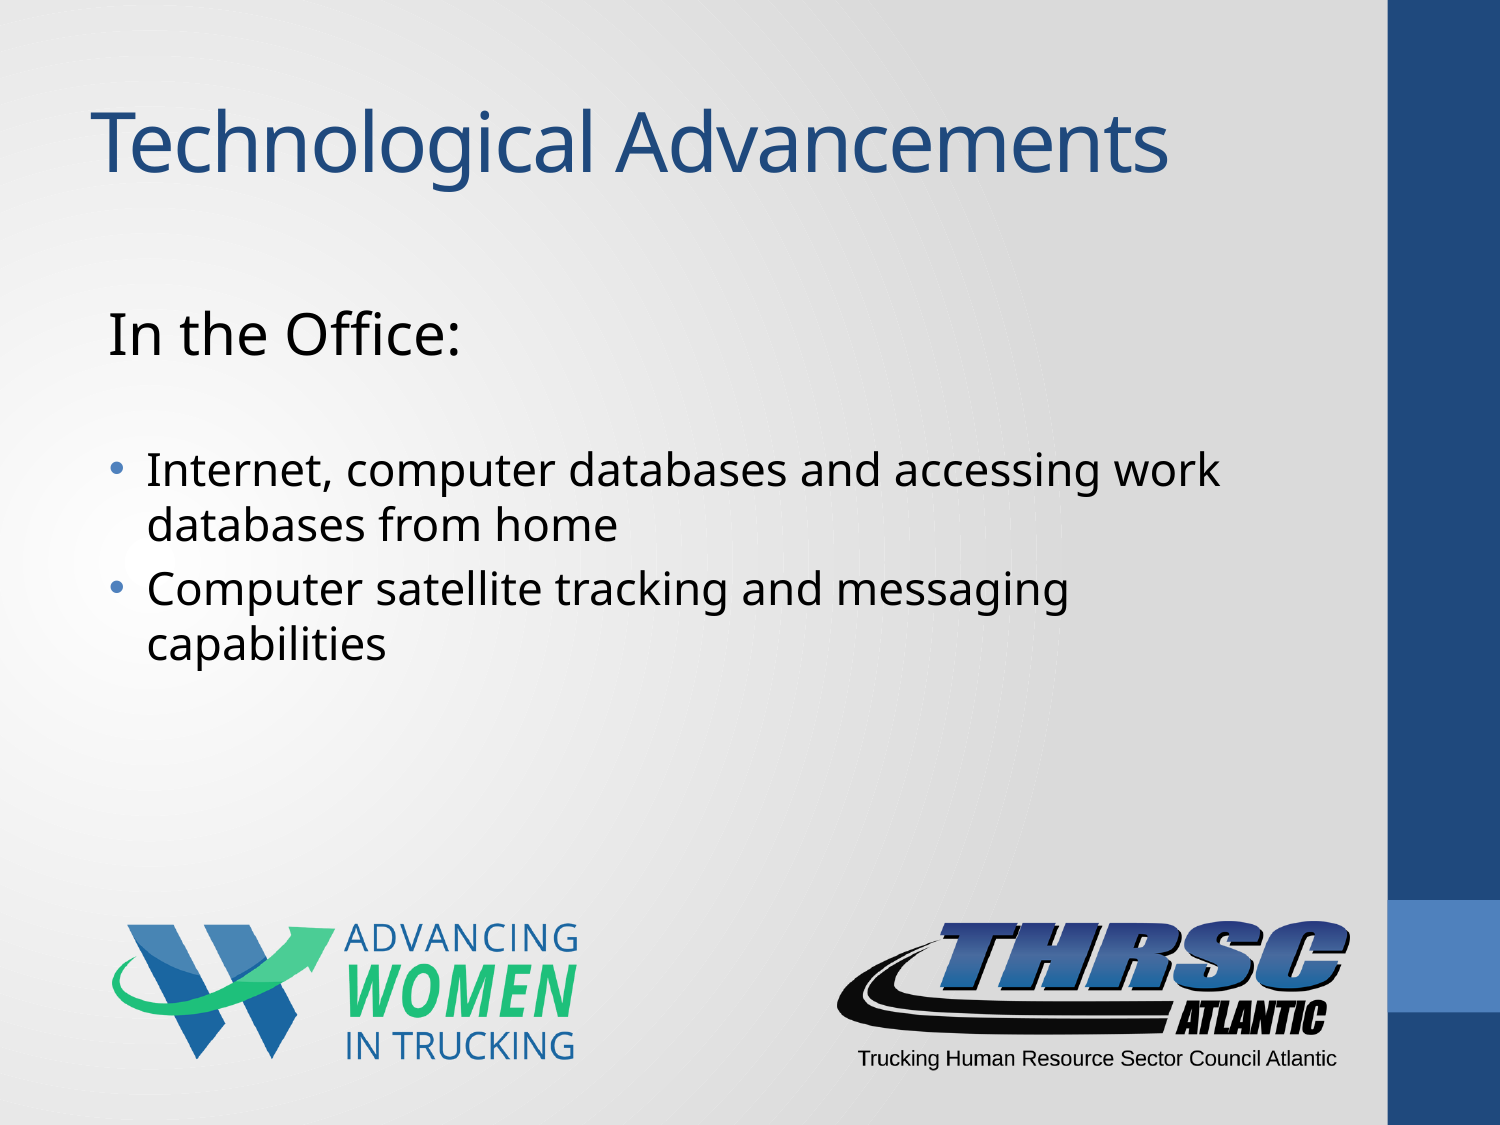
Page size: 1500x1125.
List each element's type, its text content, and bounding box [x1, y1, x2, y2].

picture [111, 918, 582, 1070]
list In the Office: Internet, computer databases and accessing work databases from home Computer satellite tracking and messaging capabilities [75, 208, 1325, 883]
picture [837, 921, 1351, 1073]
title Technological Advancements [75, 45, 1325, 208]
